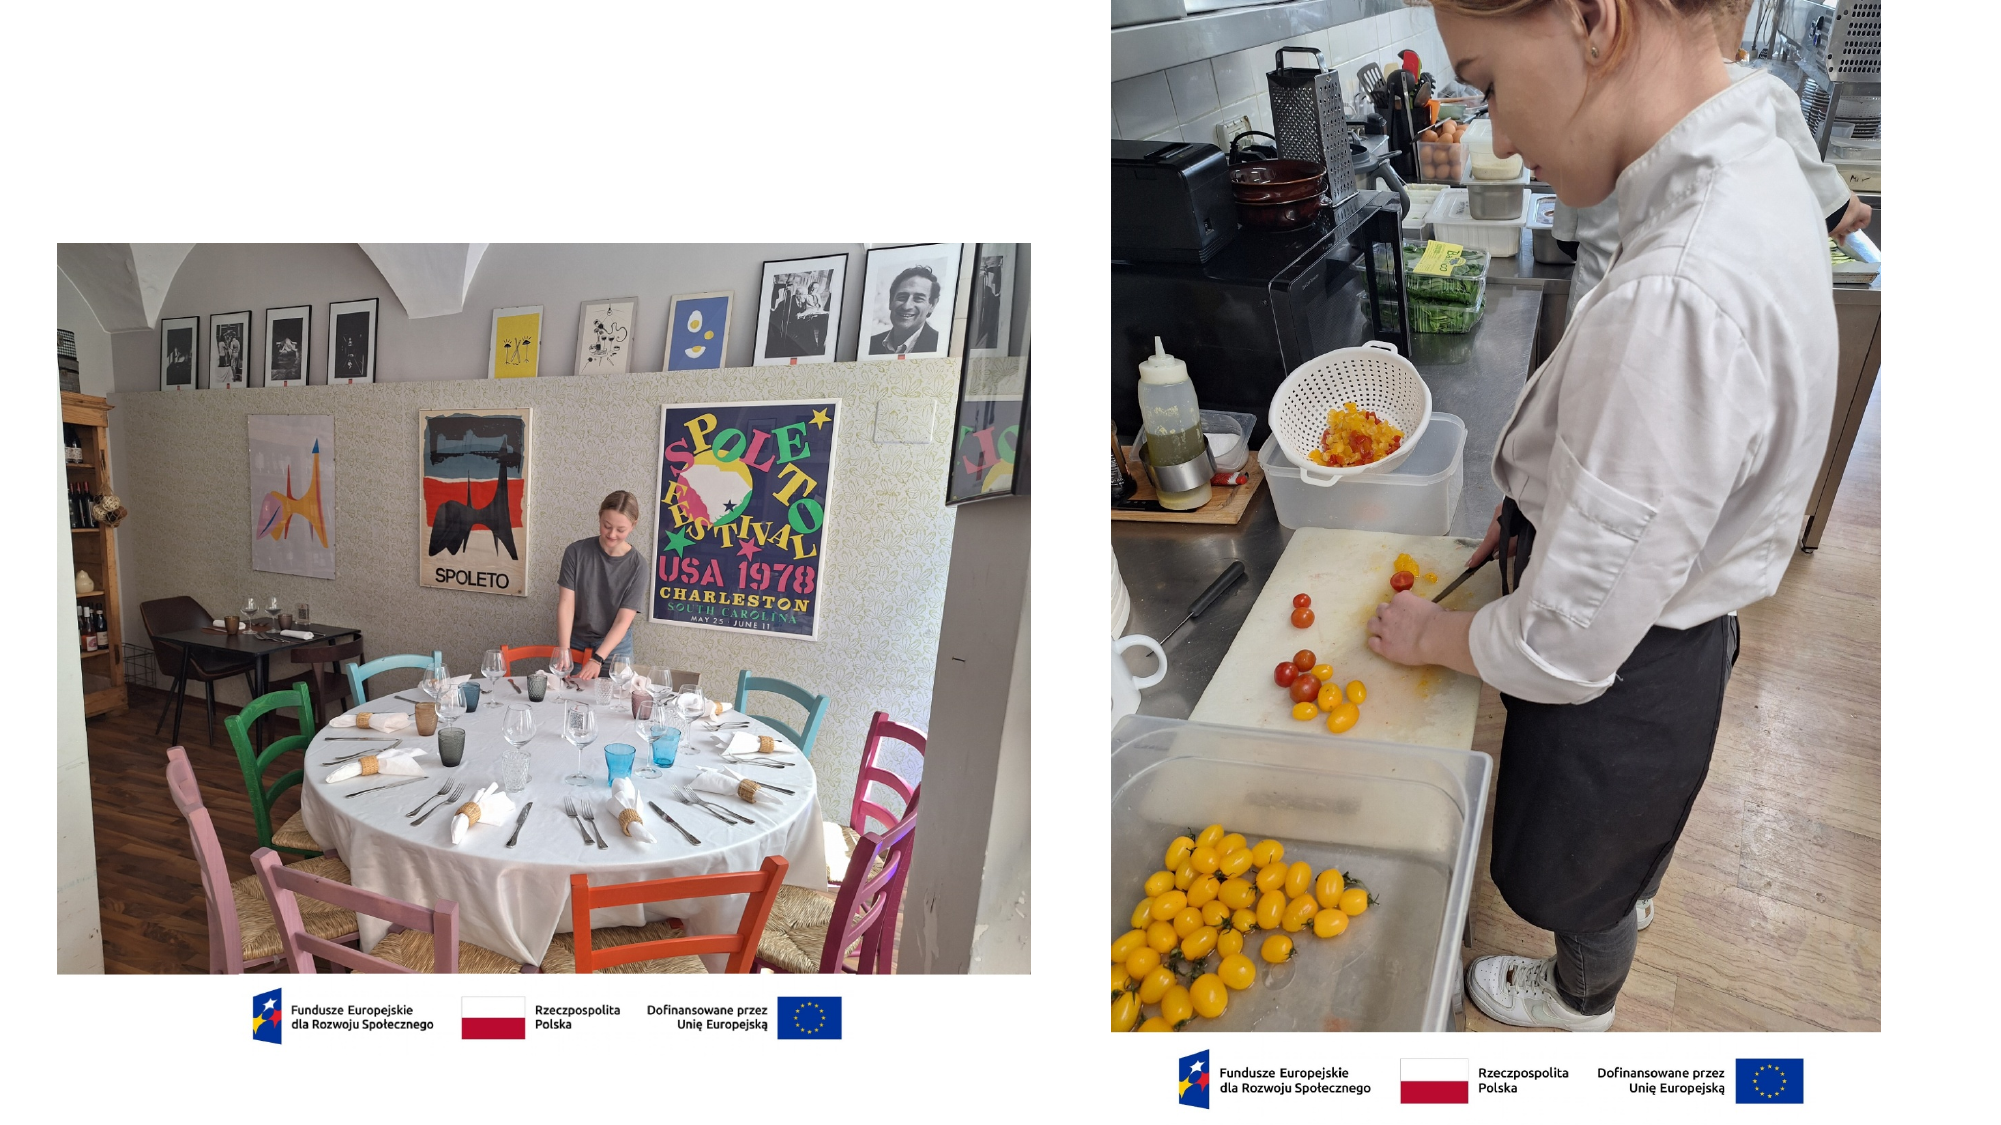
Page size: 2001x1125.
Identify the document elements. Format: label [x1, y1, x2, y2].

picture [1110, 0, 1881, 1125]
list [56, 243, 1032, 1066]
